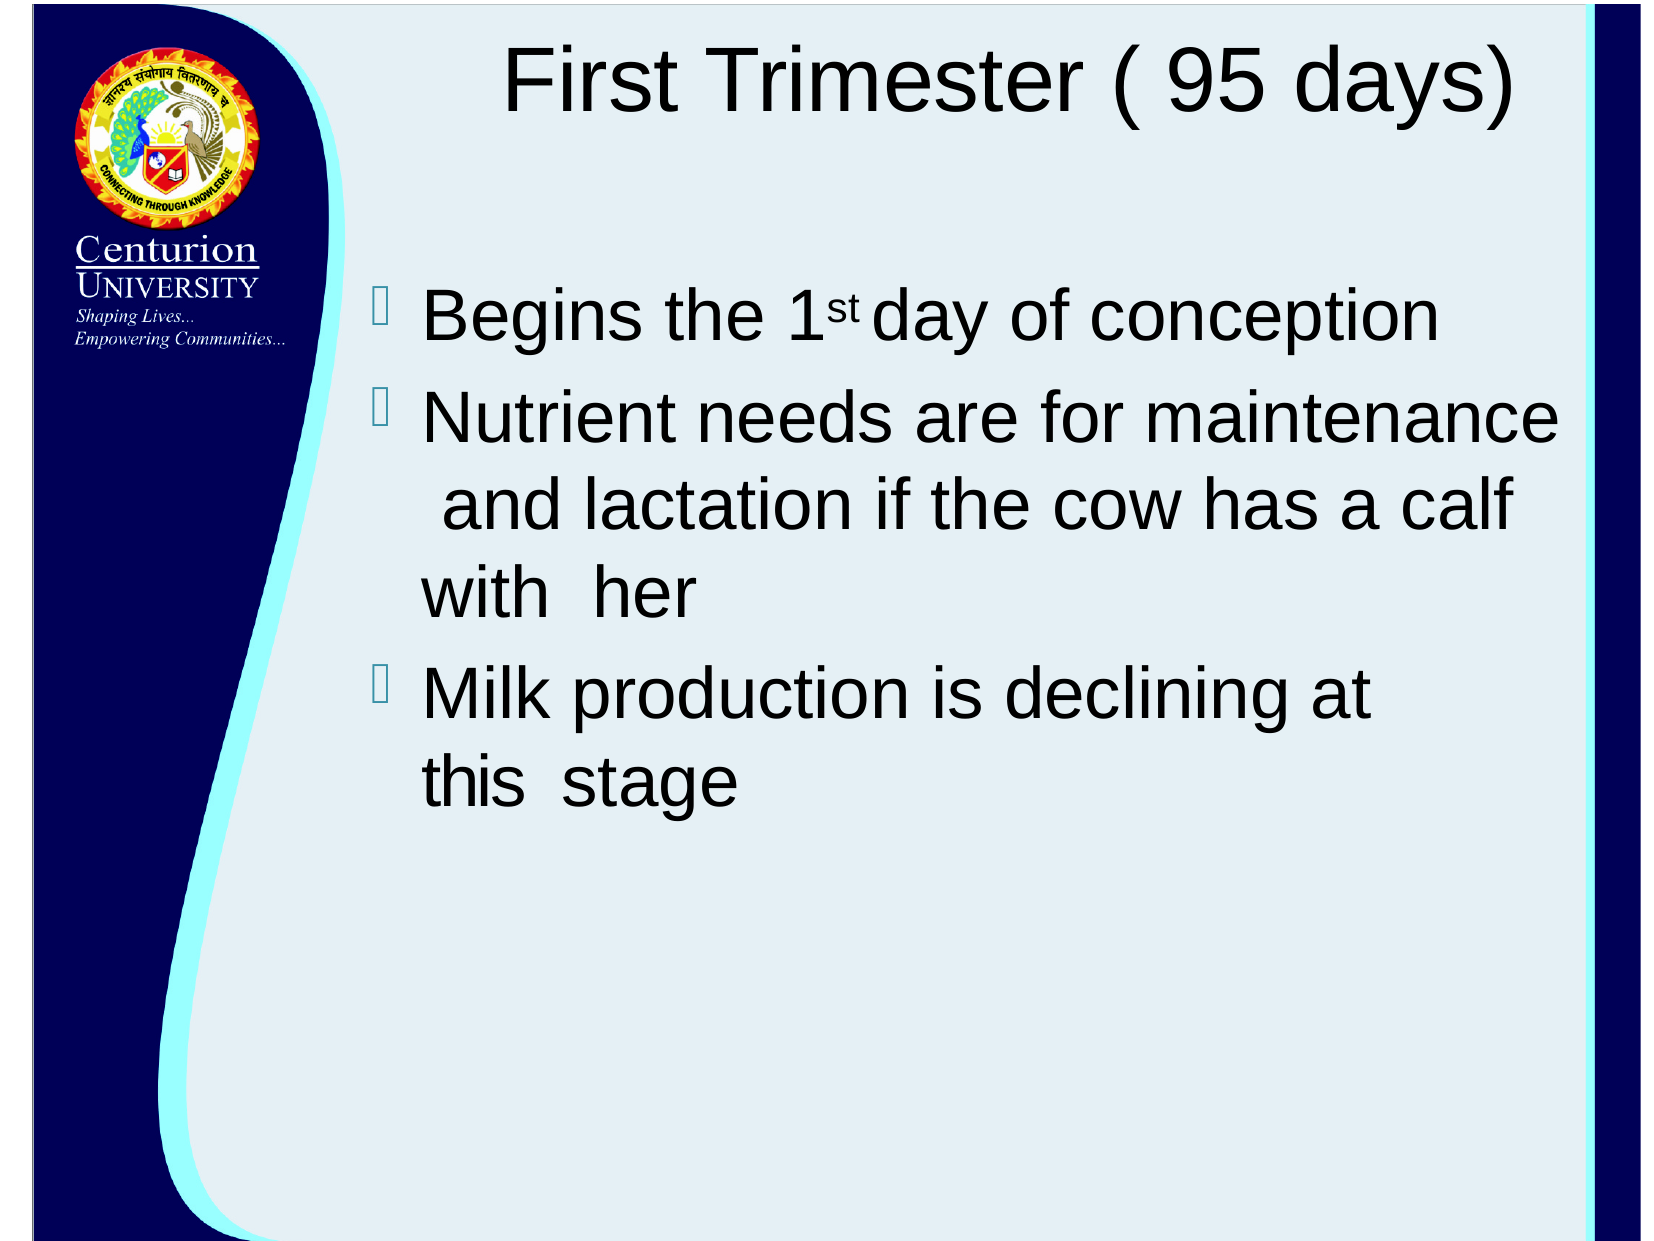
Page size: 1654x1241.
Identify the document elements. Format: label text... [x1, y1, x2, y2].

picture [32, 4, 1641, 1241]
title First Trimester ( 95 days) [456, 0, 1560, 180]
text_box Begins the 1st day of conception Nutrient needs are for maintenance and lactation if the cow has a calf with her Milk production is declining at this stage [366, 251, 1579, 821]
